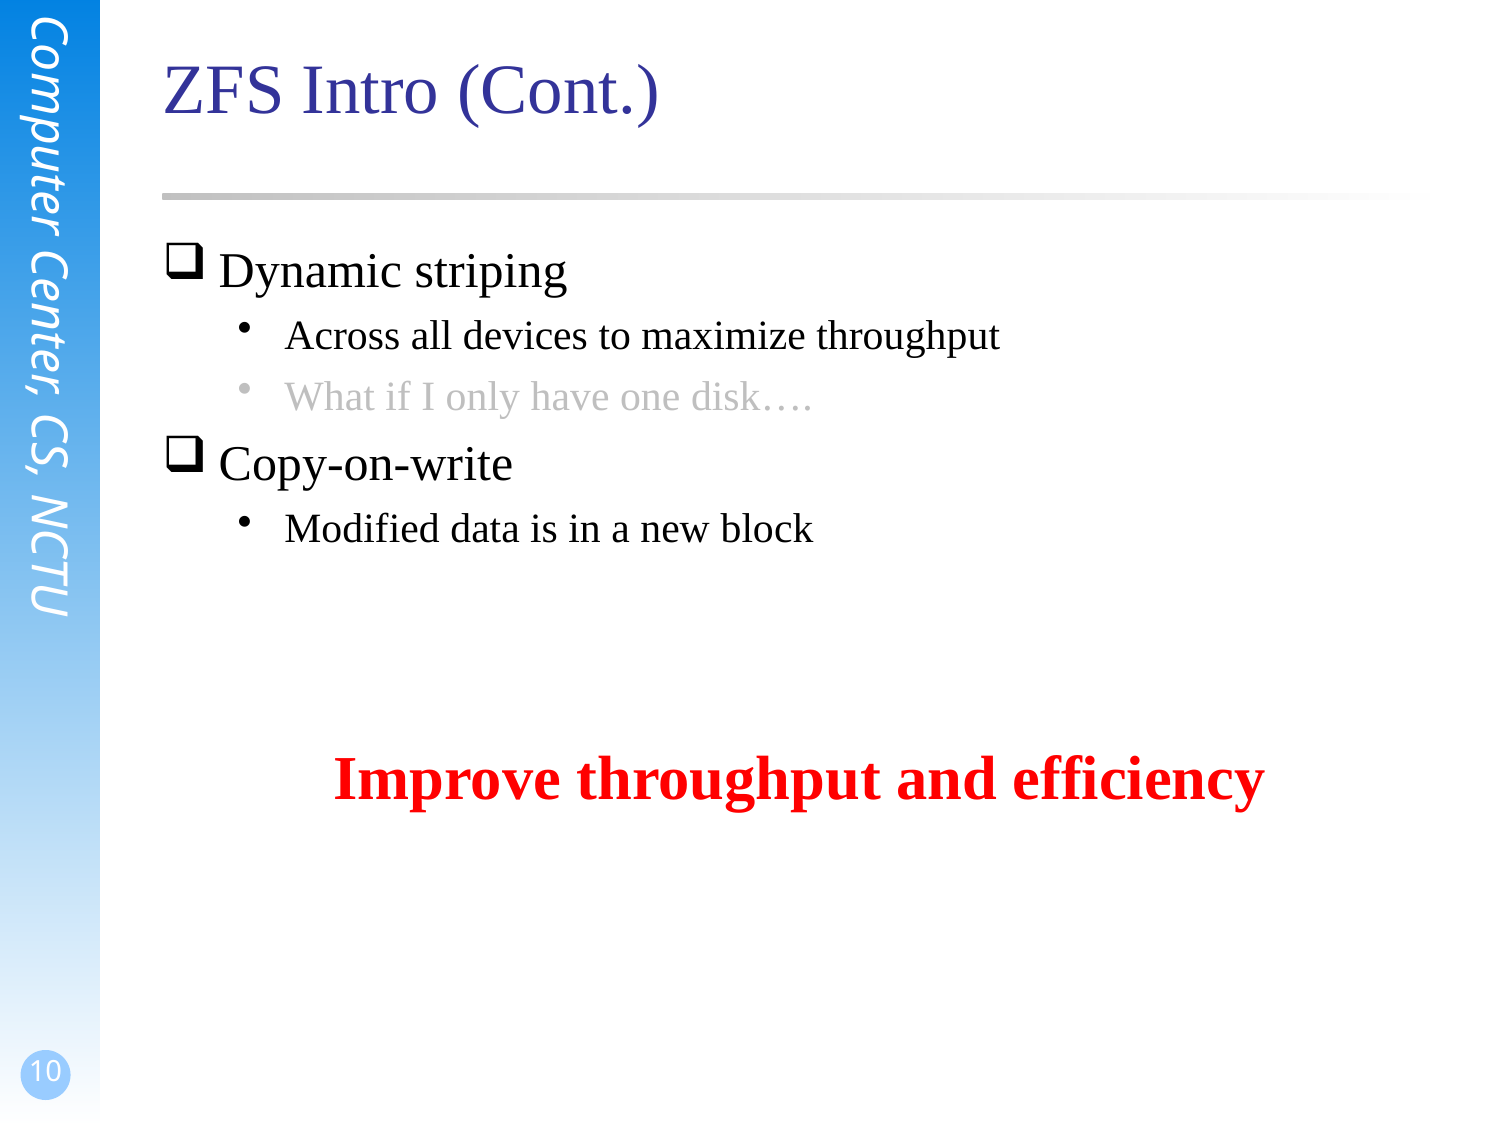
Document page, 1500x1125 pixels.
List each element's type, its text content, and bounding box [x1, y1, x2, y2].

title ZFS Intro (Cont.) [162, 42, 1438, 231]
list Dynamic striping Across all devices to maximize throughput What if I only have one disk…. Copy-on-write Modified data is in a new block Improve throughput and efficiency [162, 237, 1438, 1000]
